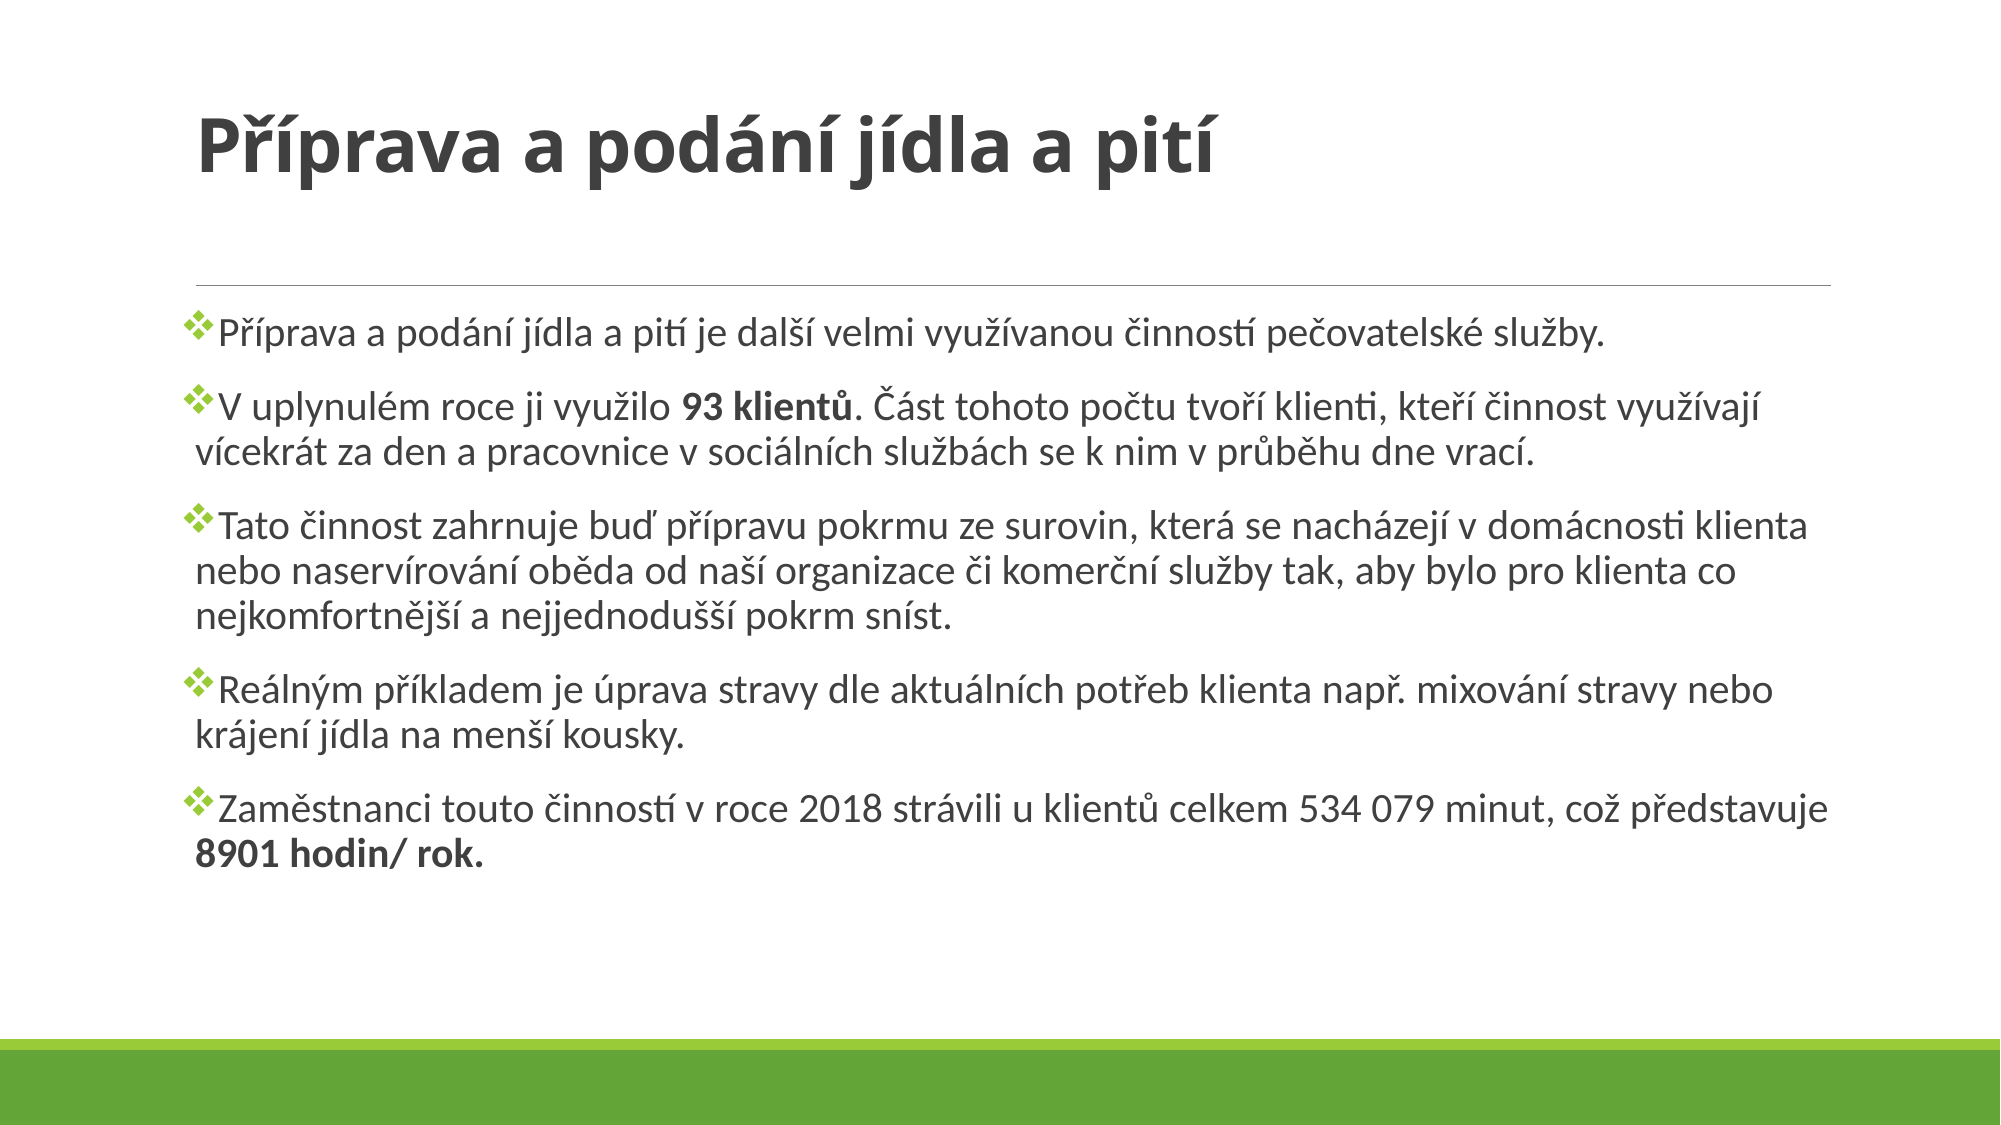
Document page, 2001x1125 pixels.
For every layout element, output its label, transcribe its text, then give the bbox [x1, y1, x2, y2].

list Příprava a podání jídla a pití je další velmi využívanou činností pečovatelské služby. V uplynulém roce ji využilo 93 klientů. Část tohoto počtu tvoří klienti, kteří činnost využívají vícekrát za den a pracovnice v sociálních službách se k nim v průběhu dne vrací. Tato činnost zahrnuje buď přípravu pokrmu ze surovin, která se nacházejí v domácnosti klienta nebo naservírování oběda od naší organizace či komerční služby tak, aby bylo pro klienta co nejkomfortnější a nejjednodušší pokrm sníst. Reálným příkladem je úprava stravy dle aktuálních potřeb klienta např. mixování stravy nebo krájení jídla na menší kousky. Zaměstnanci touto činností v roce 2018 strávili u klientů celkem 534 079 minut, což představuje 8901 hodin/ rok. [180, 302, 1830, 963]
title Příprava a podání jídla a pití [180, 47, 1830, 285]
